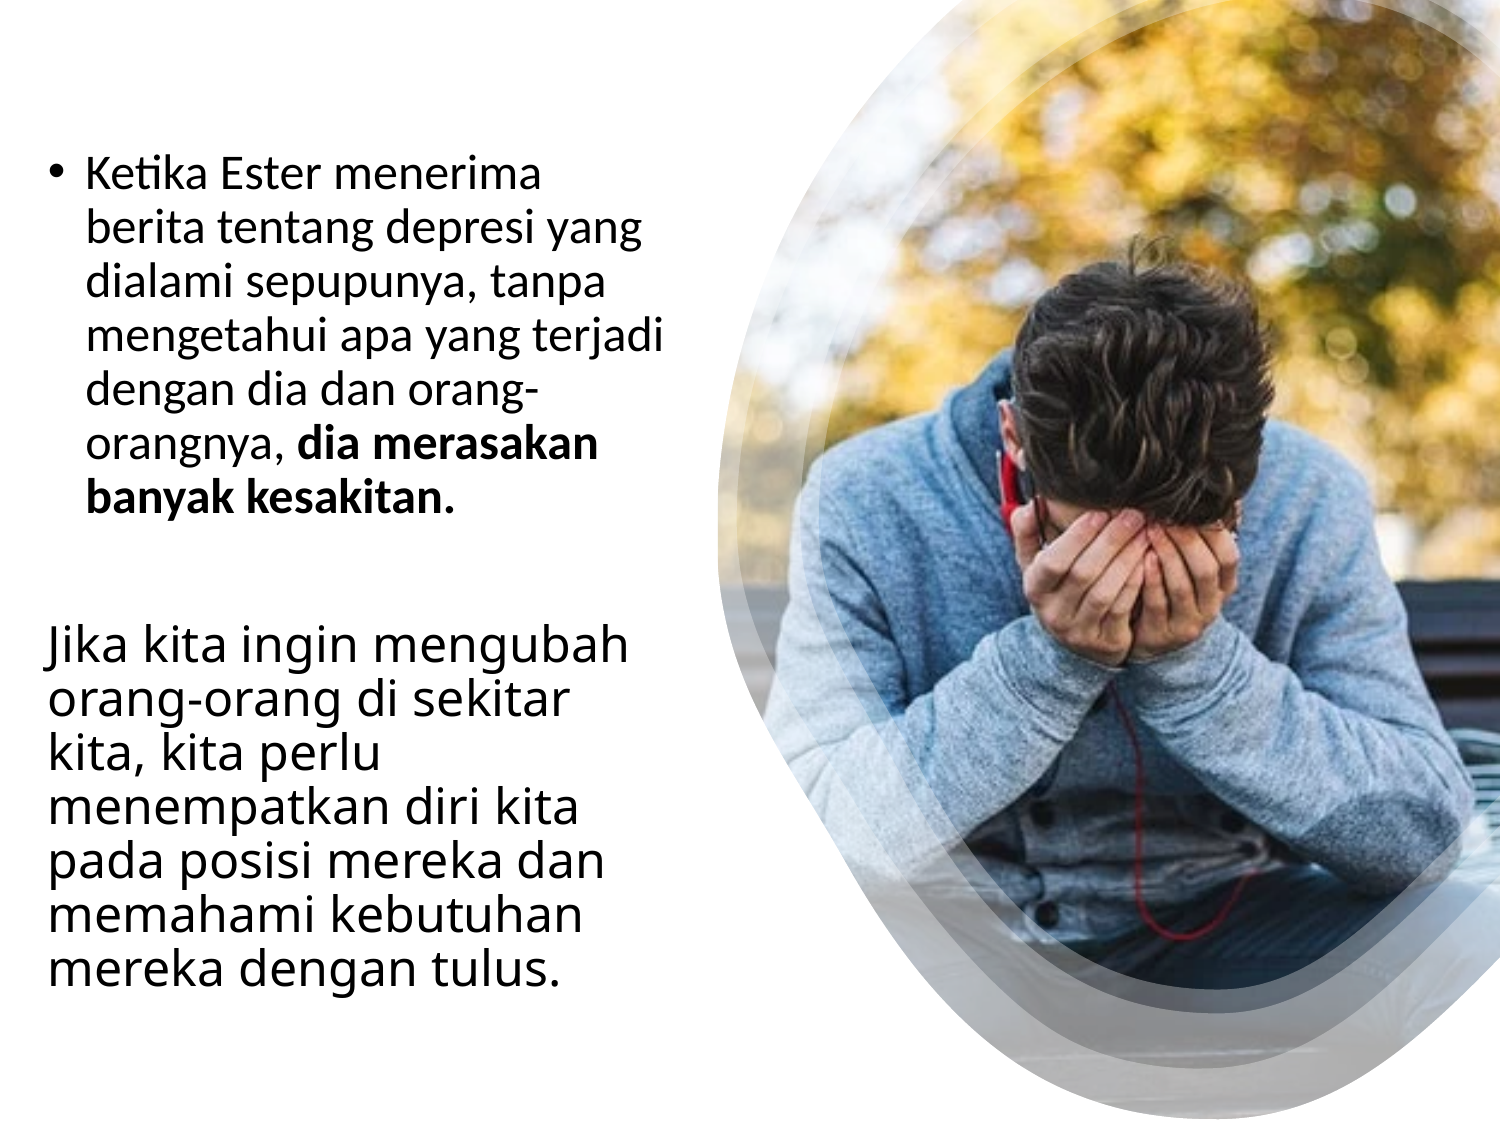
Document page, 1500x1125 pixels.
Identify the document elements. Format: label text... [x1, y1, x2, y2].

text_box [0, 0, 686, 1125]
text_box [686, 0, 1500, 1125]
list Ketika Ester menerima berita tentang depresi yang dialami sepupunya, tanpa mengetahui apa yang terjadi dengan dia dan orang-orangnya, dia merasakan banyak kesakitan. Jika kita ingin mengubah orang-orang di sekitar kita, kita perlu menempatkan diri kita pada posisi mereka dan memahami kebutuhan mereka dengan tulus. [32, 48, 686, 1096]
